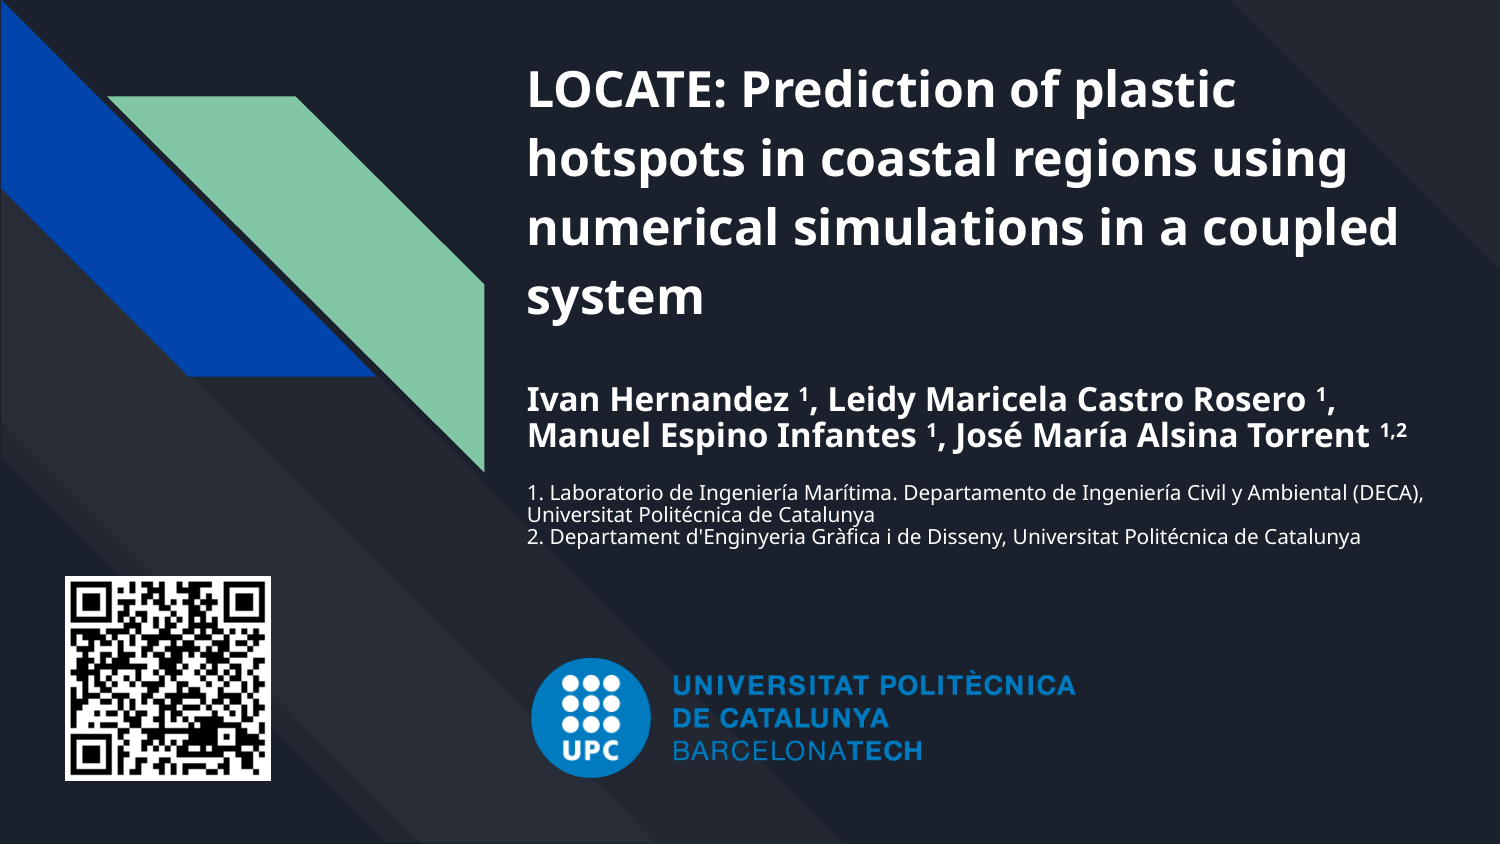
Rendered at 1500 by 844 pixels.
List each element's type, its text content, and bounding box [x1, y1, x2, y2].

title LOCATE: Prediction of plastic hotspots in coastal regions using numerical simulations in a coupled system [511, 33, 1437, 350]
picture [496, 625, 1110, 811]
picture [65, 575, 271, 781]
subtitle Ivan Hernandez 1, Leidy Maricela Castro Rosero 1, Manuel Espino Infantes 1, José María Alsina Torrent 1,2 1. Laboratorio de Ingeniería Marítima. Departamento de Ingeniería Civil y Ambiental (DECA), Universitat Politécnica de Catalunya 2. Departament d'Enginyeria Gràfica i de Disseny, Universitat Politécnica de Catalunya [511, 368, 1467, 592]
